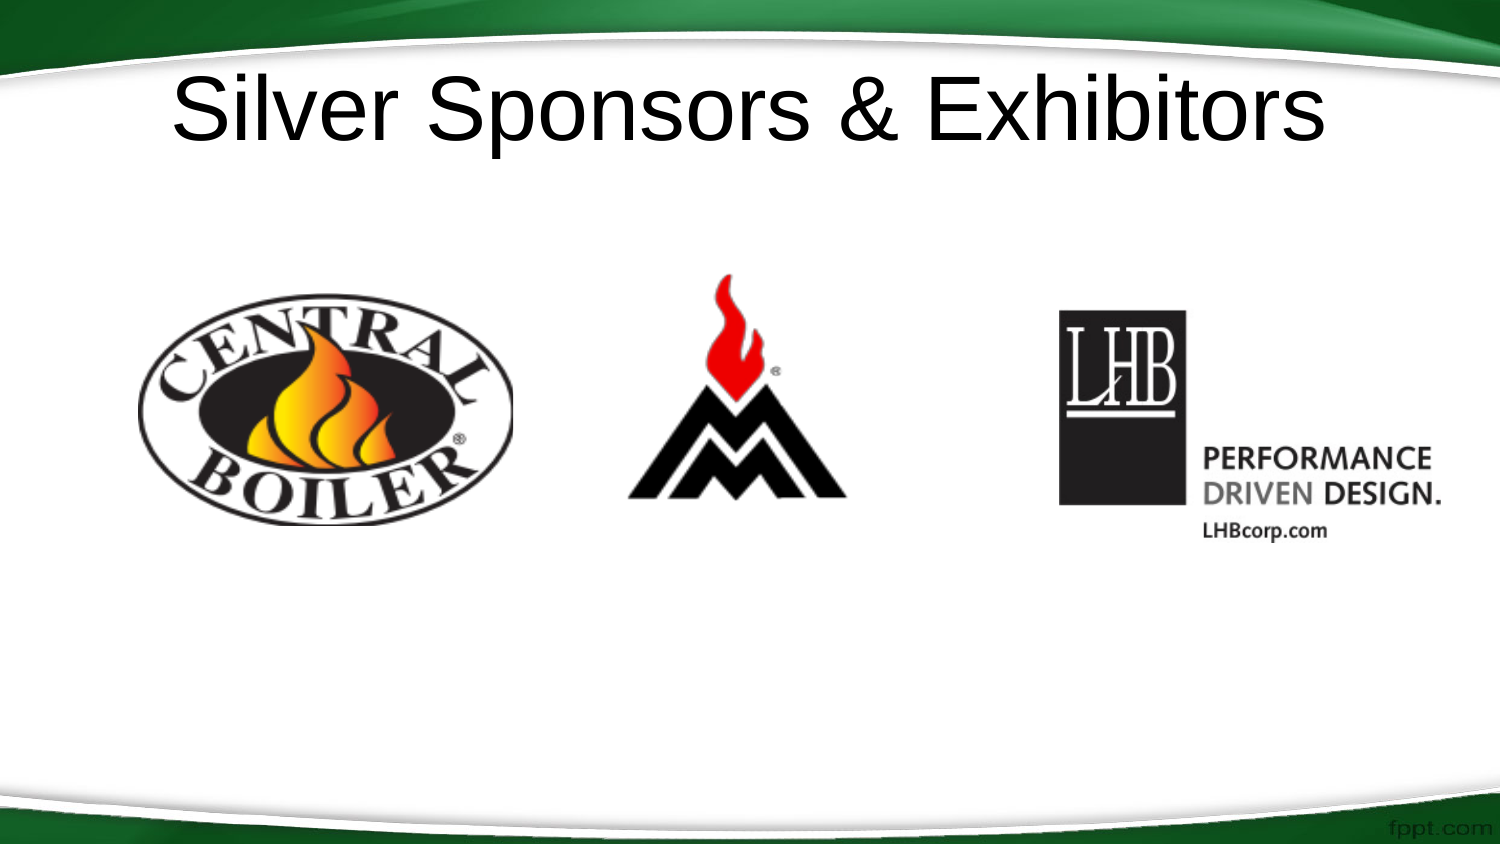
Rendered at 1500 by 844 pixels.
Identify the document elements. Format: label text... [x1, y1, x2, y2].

title Silver Sponsors & Exhibitors [75, 33, 1425, 175]
picture [0, 0, 1500, 844]
